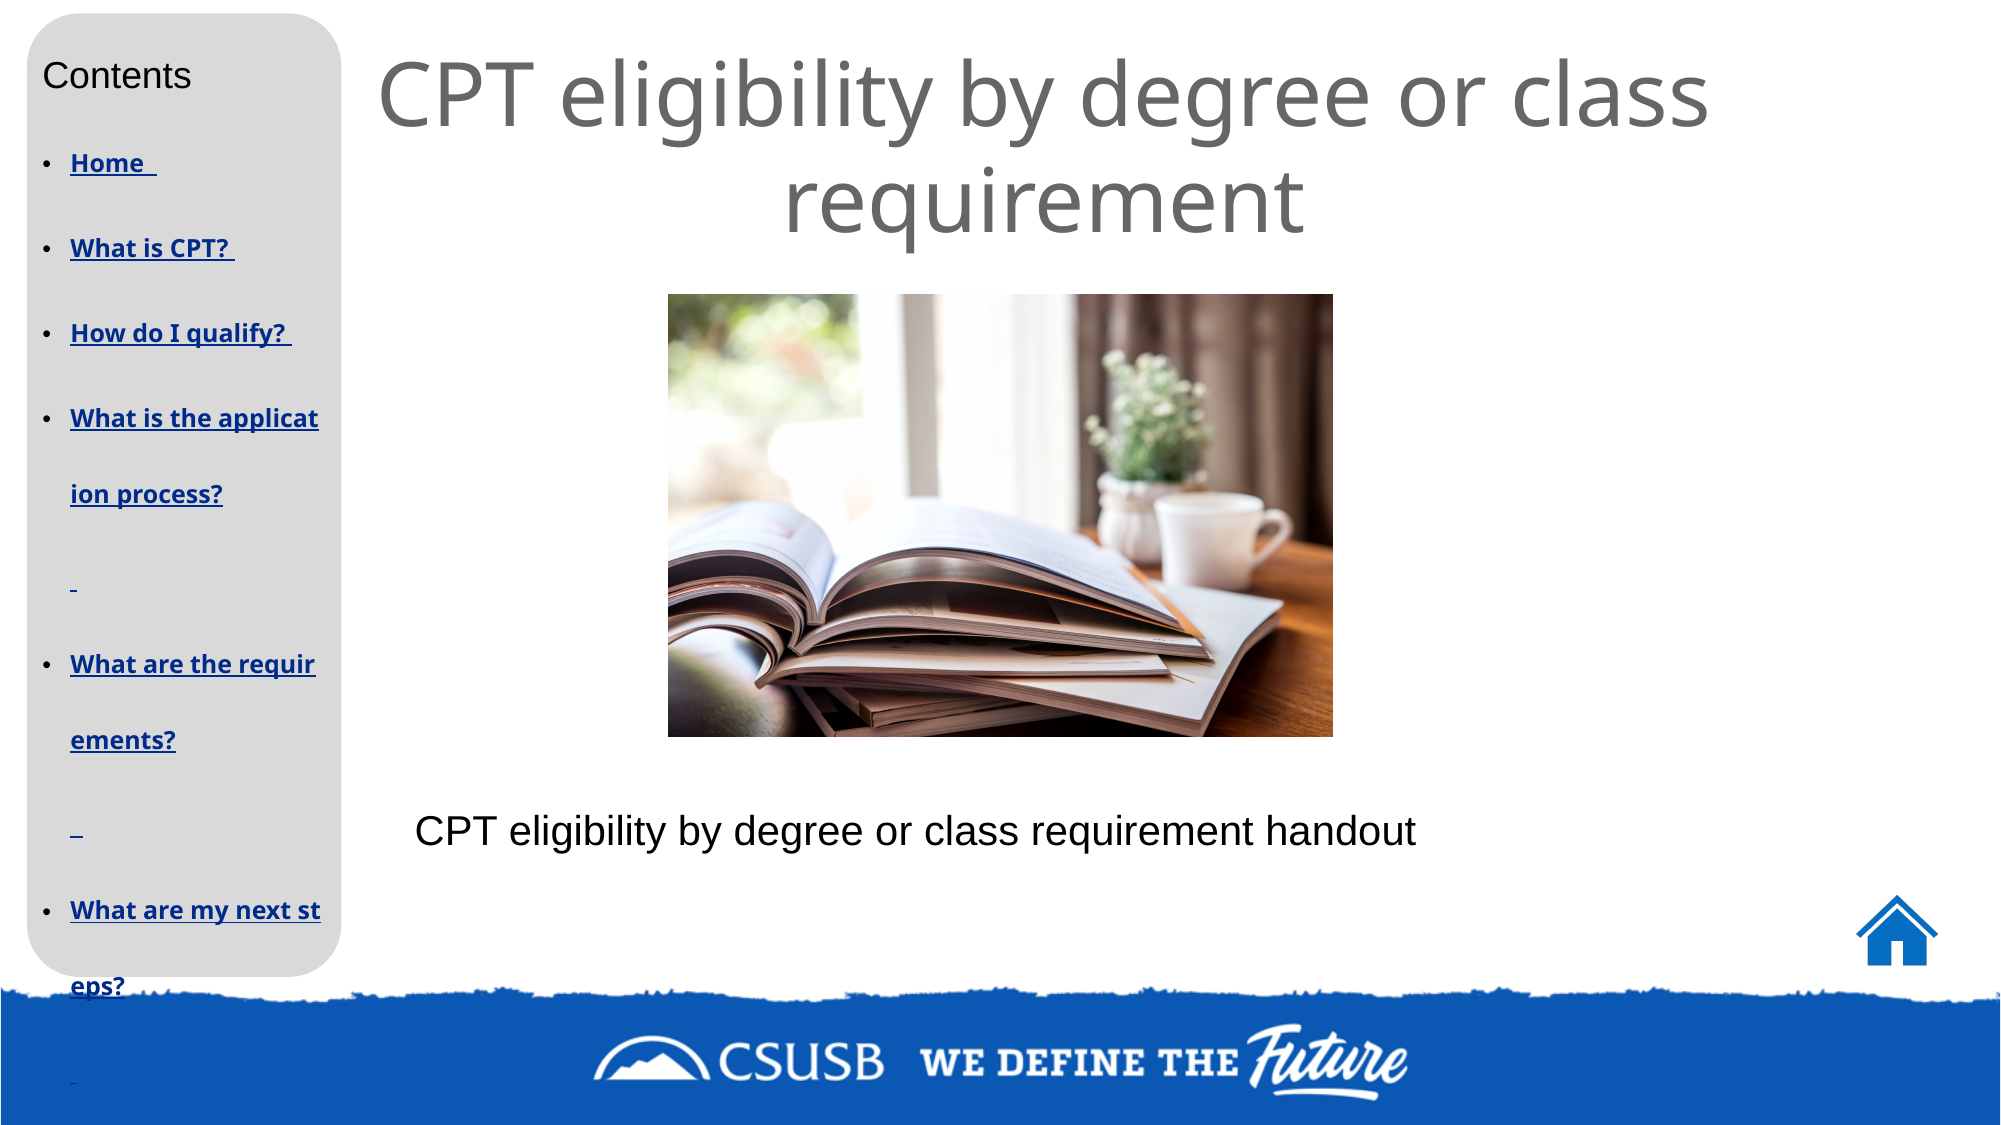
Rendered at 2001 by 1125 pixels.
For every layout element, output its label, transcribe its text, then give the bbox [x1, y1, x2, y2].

text_box CPT eligibility by degree or class requirement handout [399, 796, 1900, 862]
picture [668, 293, 1334, 738]
picture [0, 883, 2001, 1125]
text_box Contents Home What is CPT? How do I qualify? What is the application process? What are the requirements? What are my next steps? Are there any additional resources? [26, 13, 342, 977]
title CPT eligibility by degree or class requirement [339, 49, 1851, 238]
